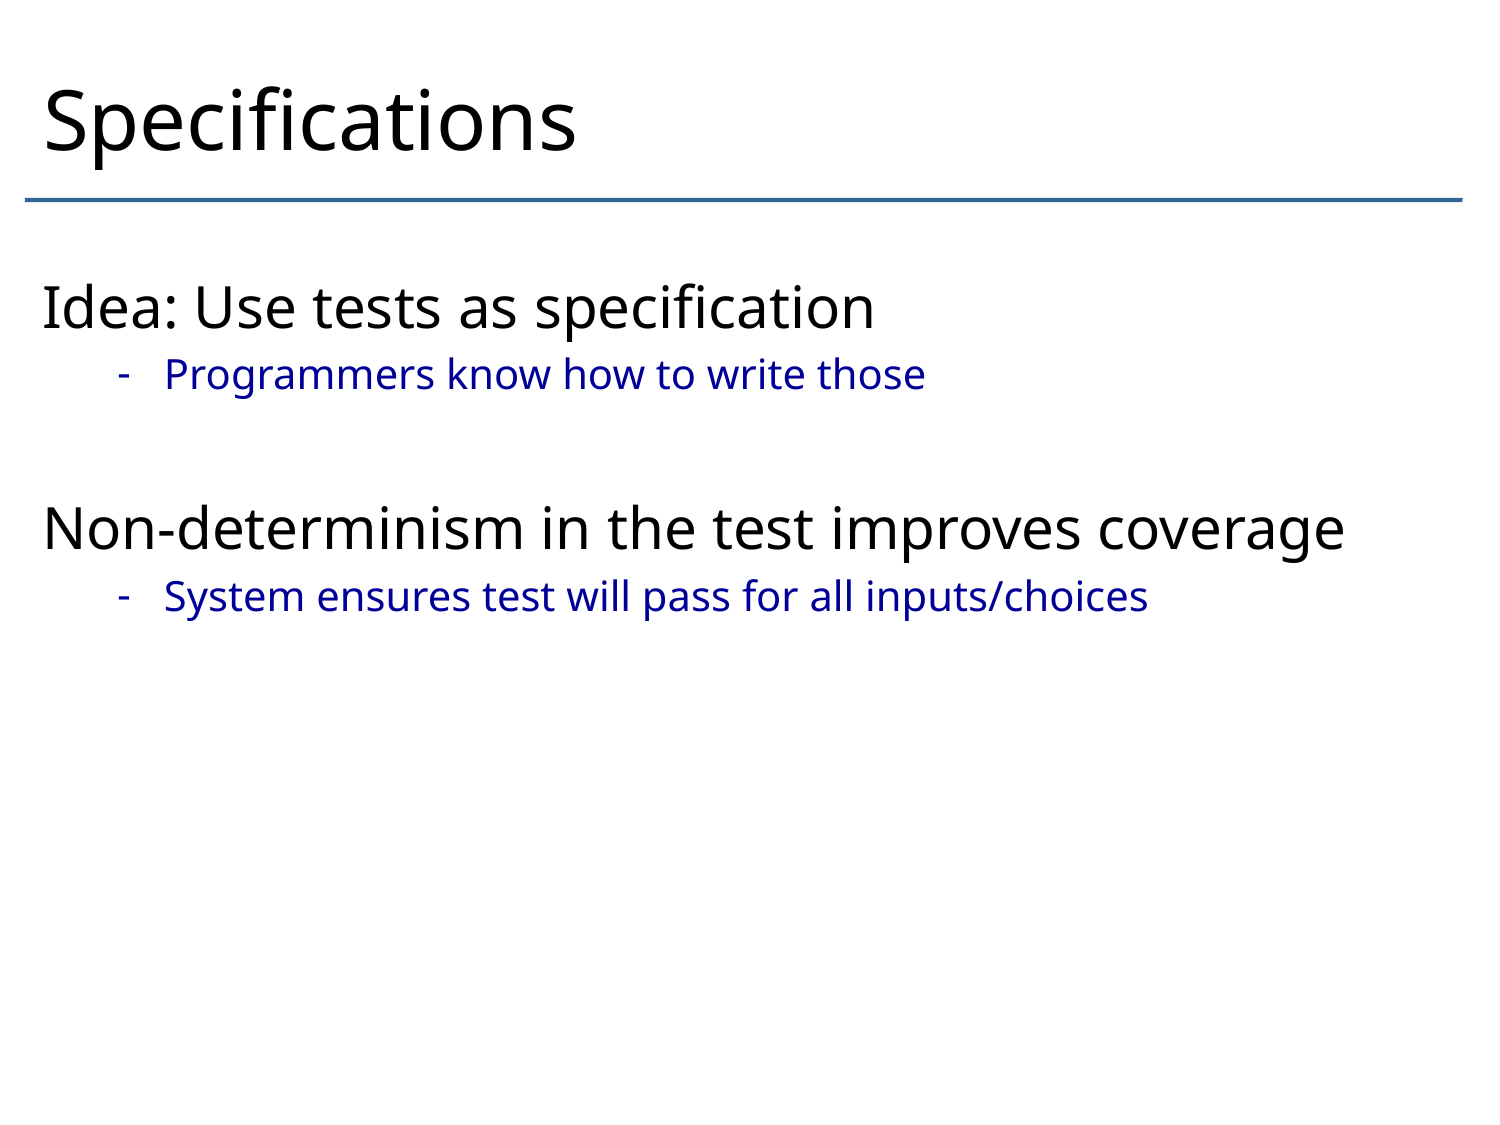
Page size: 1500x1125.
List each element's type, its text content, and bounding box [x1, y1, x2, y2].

list Idea: Use tests as specification Programmers know how to write those Non-determinism in the test improves coverage System ensures test will pass for all inputs/choices [26, 262, 1500, 1006]
title Specifications [27, 27, 1379, 208]
